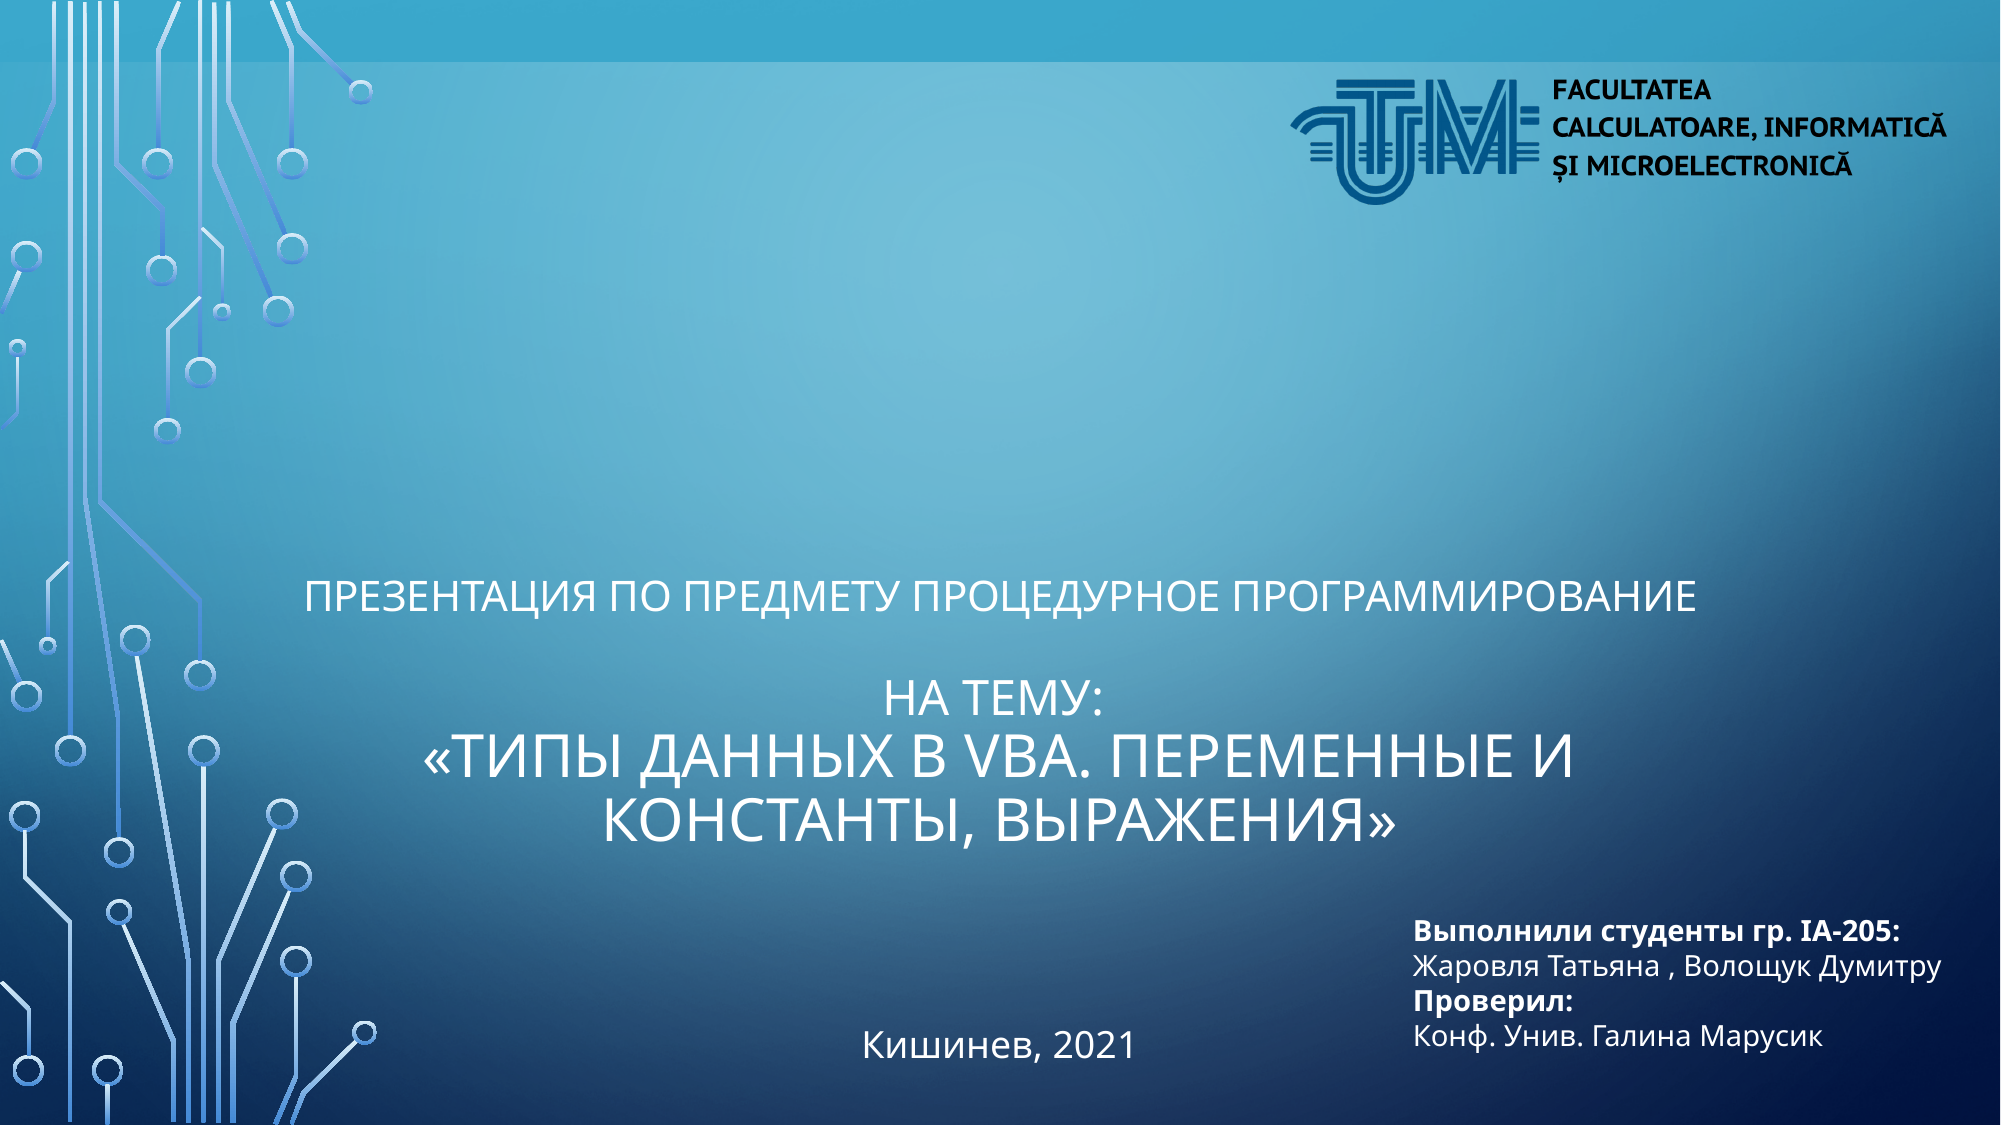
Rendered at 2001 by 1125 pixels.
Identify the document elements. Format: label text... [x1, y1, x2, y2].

text_box Выполнили студенты гр. IA-205: Жаровля Татьяна , Волощук Думитру Проверил: Конф. Унив. Галина Марусик [1398, 904, 2000, 1125]
text_box Кишинев, 2021 [846, 1013, 1154, 1074]
title Презентация по предмету процедурное программирование на Тему: «Типы данных в vba. ПЕРЕмеННЫЕ И КОНСТАНТЫ, выражения» [278, 548, 1722, 941]
picture [1275, 57, 1960, 229]
